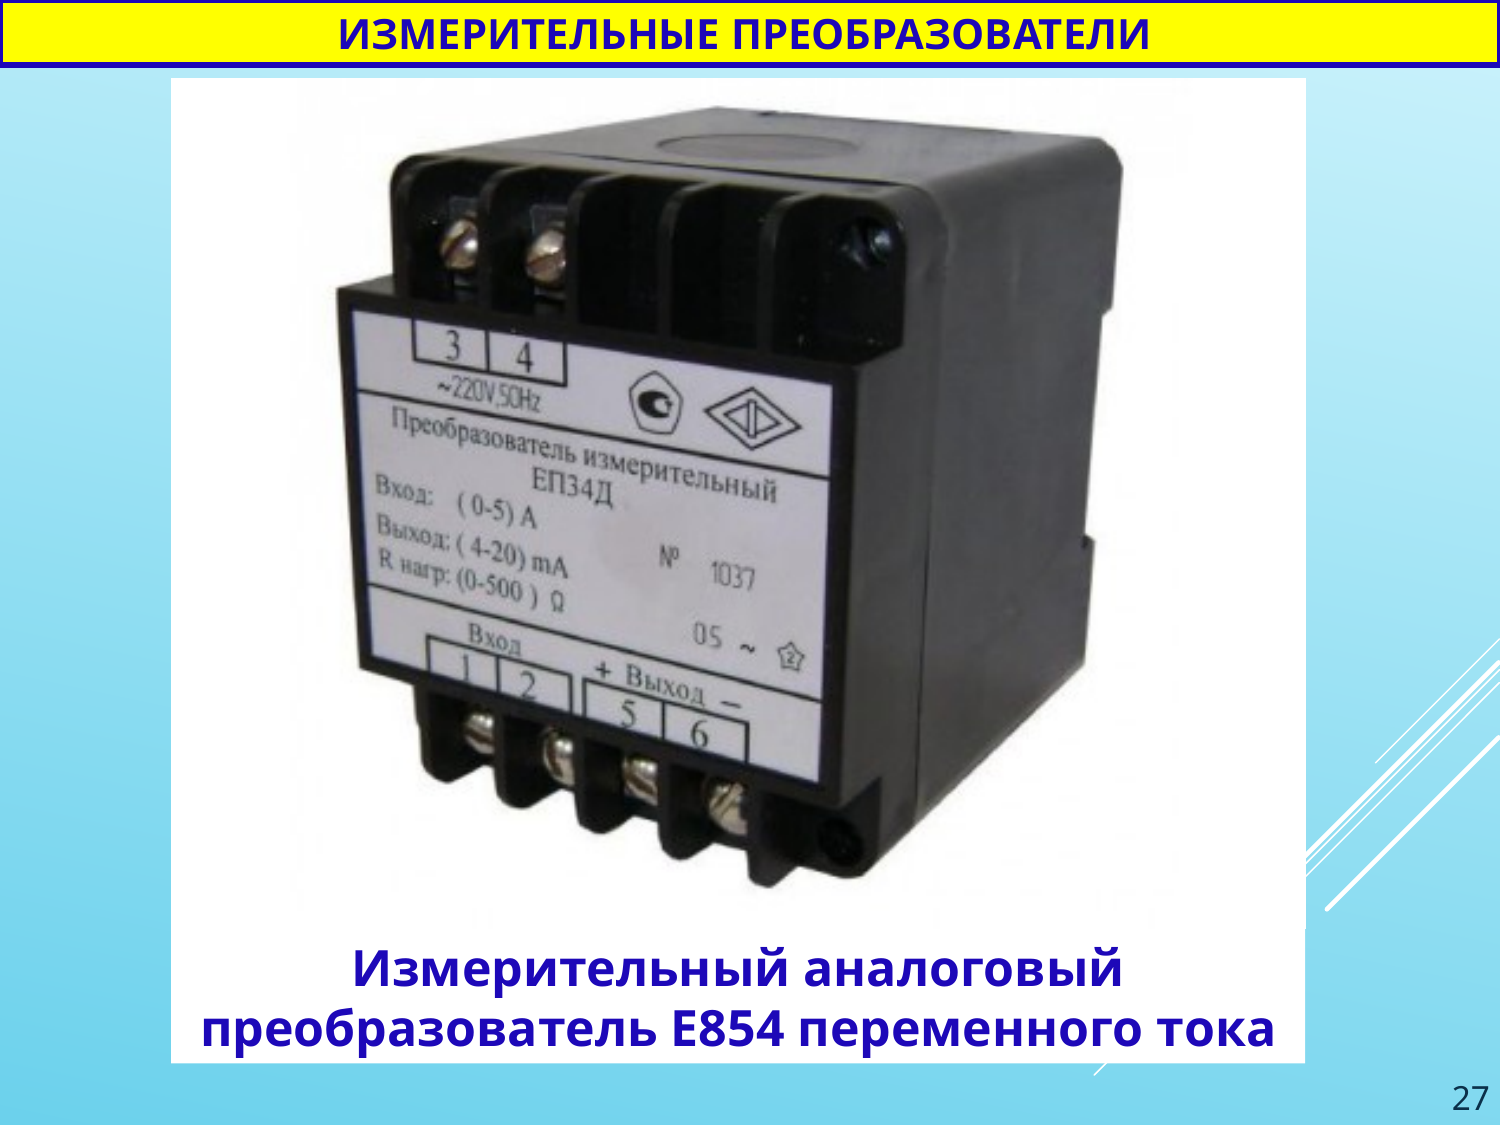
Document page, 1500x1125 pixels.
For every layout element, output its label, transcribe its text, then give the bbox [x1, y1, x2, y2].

picture [170, 77, 1306, 929]
text_box Измерительный аналоговый преобразователь Е854 переменного тока [171, 929, 1306, 1064]
text_box ИЗМЕРИТЕЛЬНЫЕ ПРЕОБРАЗОВАТЕЛИ [0, 0, 1500, 65]
slide_number 27 [1364, 1019, 1500, 1125]
